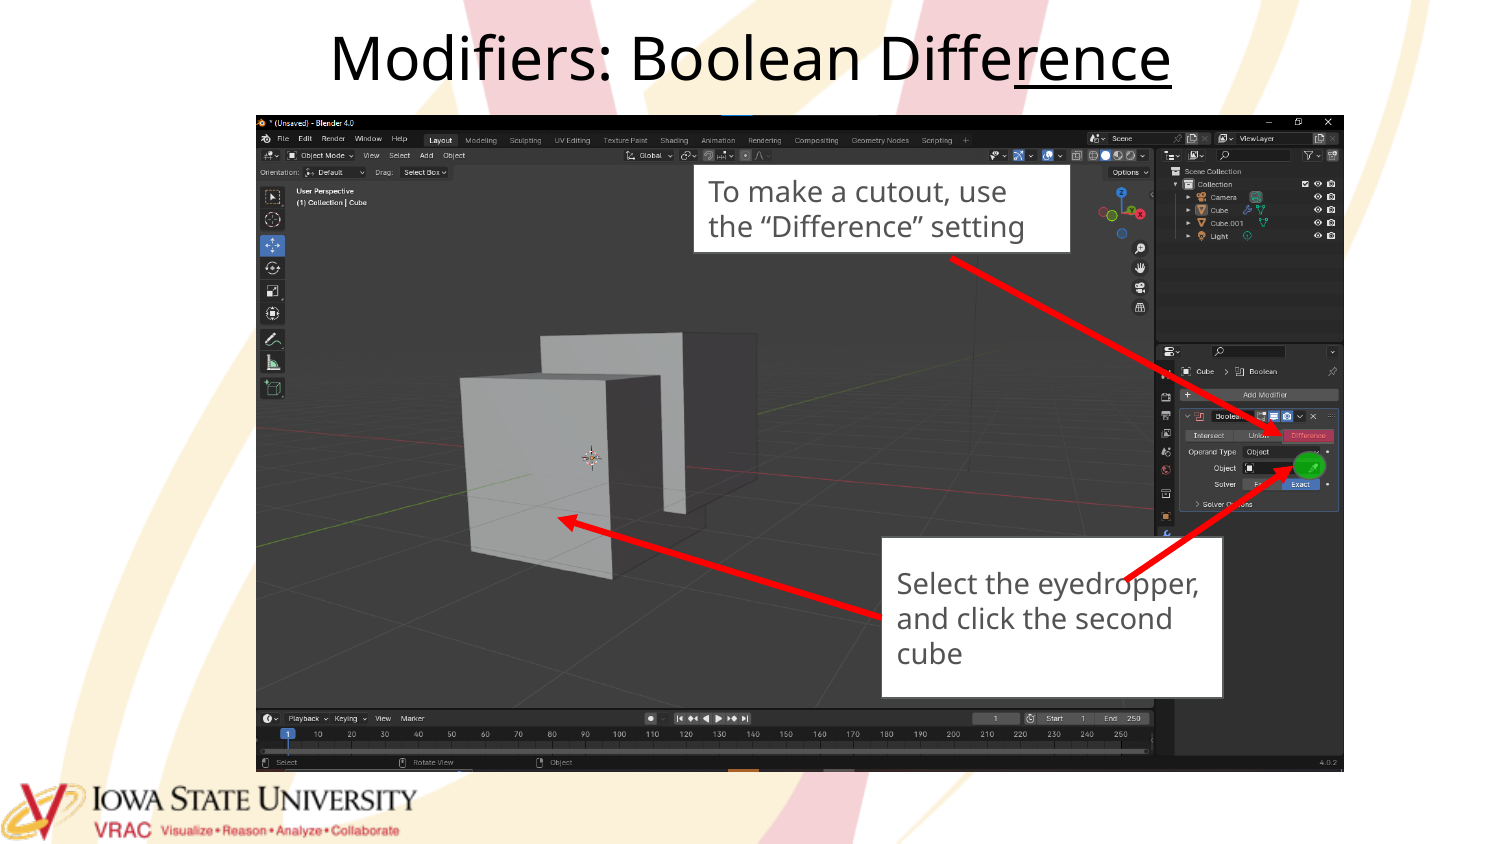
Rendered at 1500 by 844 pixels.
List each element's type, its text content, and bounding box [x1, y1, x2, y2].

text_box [1125, 465, 1294, 581]
title Modifiers: Boolean Difference [218, 17, 1284, 97]
picture [0, 114, 1345, 844]
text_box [556, 517, 882, 618]
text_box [950, 257, 1280, 440]
